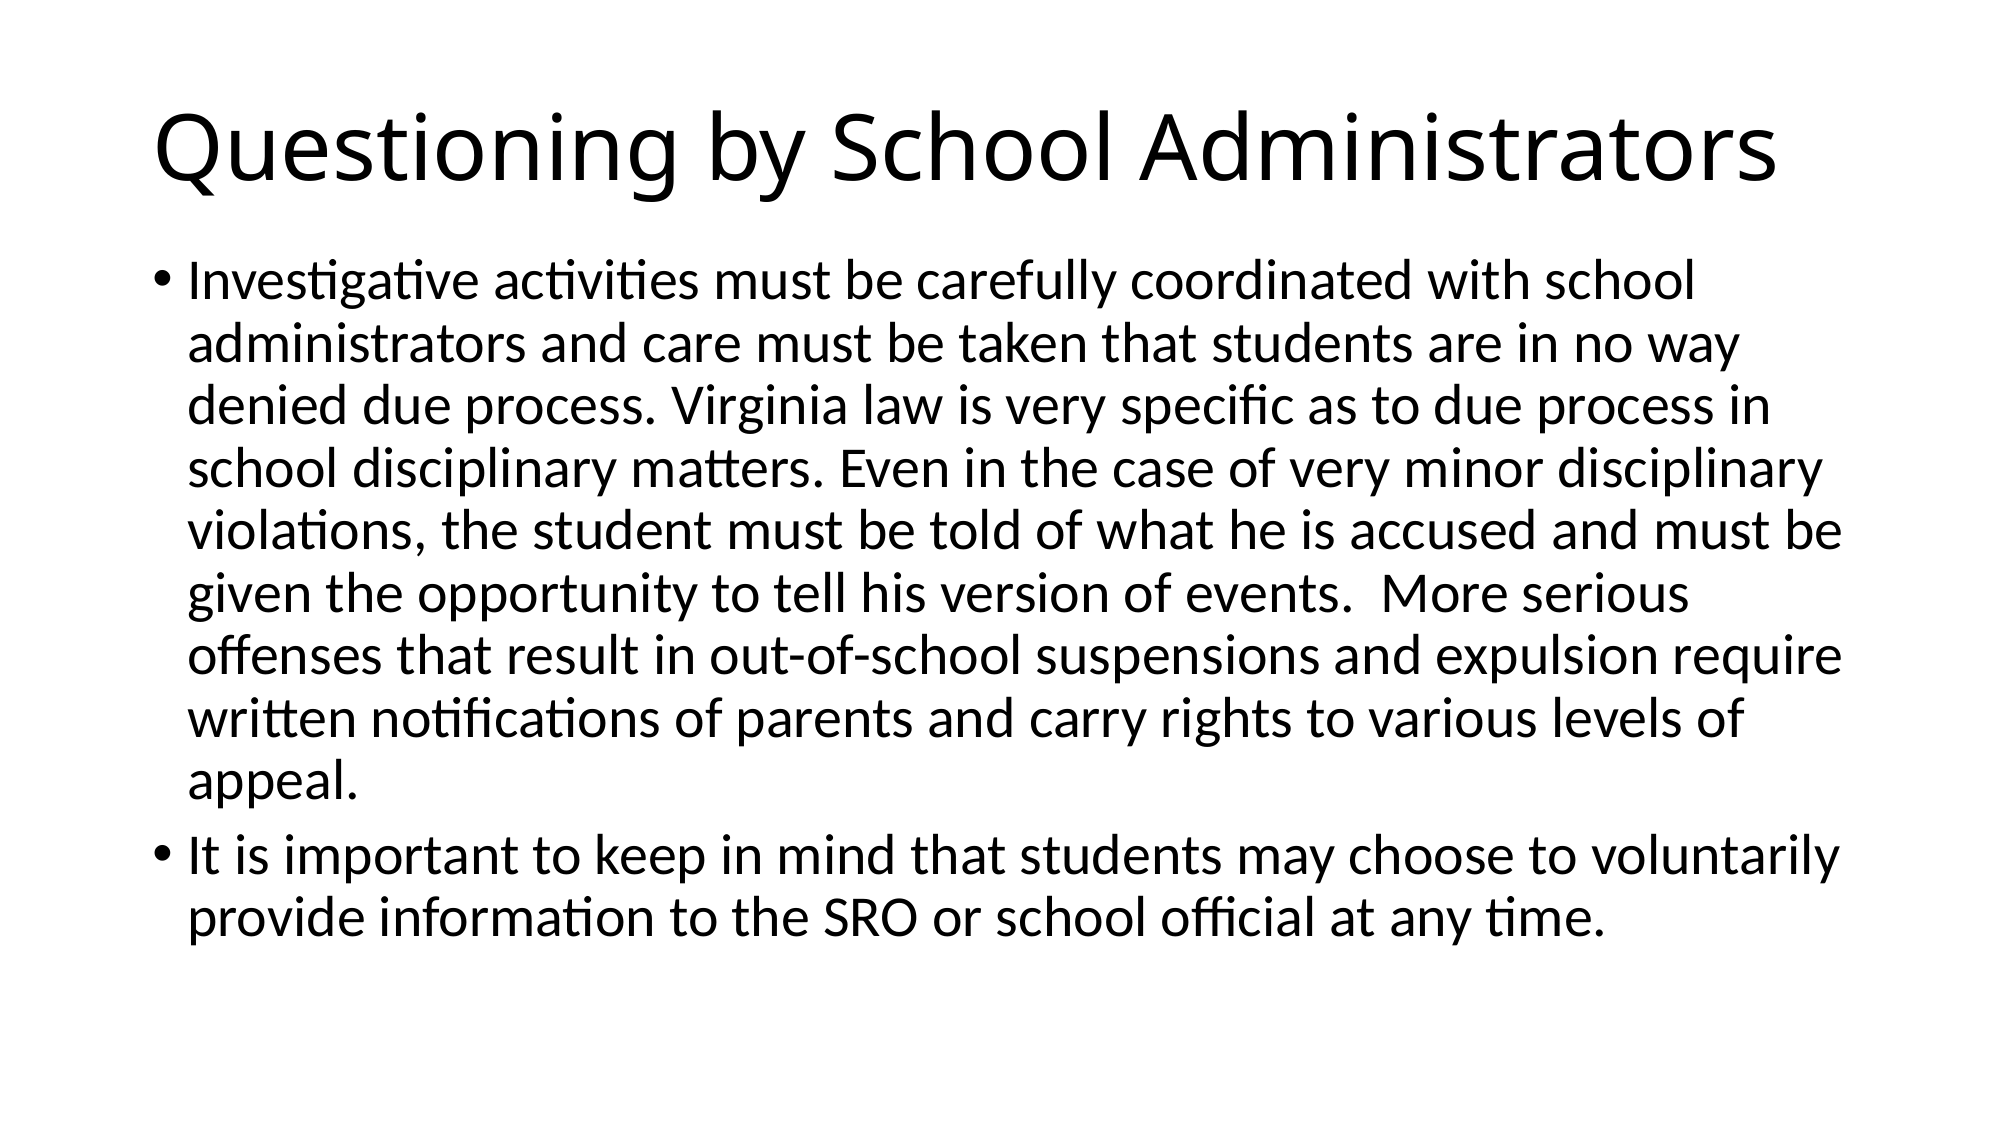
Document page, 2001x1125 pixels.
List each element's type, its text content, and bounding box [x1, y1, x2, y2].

list Investigative activities must be carefully coordinated with school administrators and care must be taken that students are in no way denied due process. Virginia law is very specific as to due process in school disciplinary matters. Even in the case of very minor disciplinary violations, the student must be told of what he is accused and must be given the opportunity to tell his version of events. More serious offenses that result in out-of-school suspensions and expulsion require written notifications of parents and carry rights to various levels of appeal. It is important to keep in mind that students may choose to voluntarily provide information to the SRO or school official at any time. [137, 241, 1863, 1025]
title Questioning by School Administrators [137, 59, 1863, 241]
